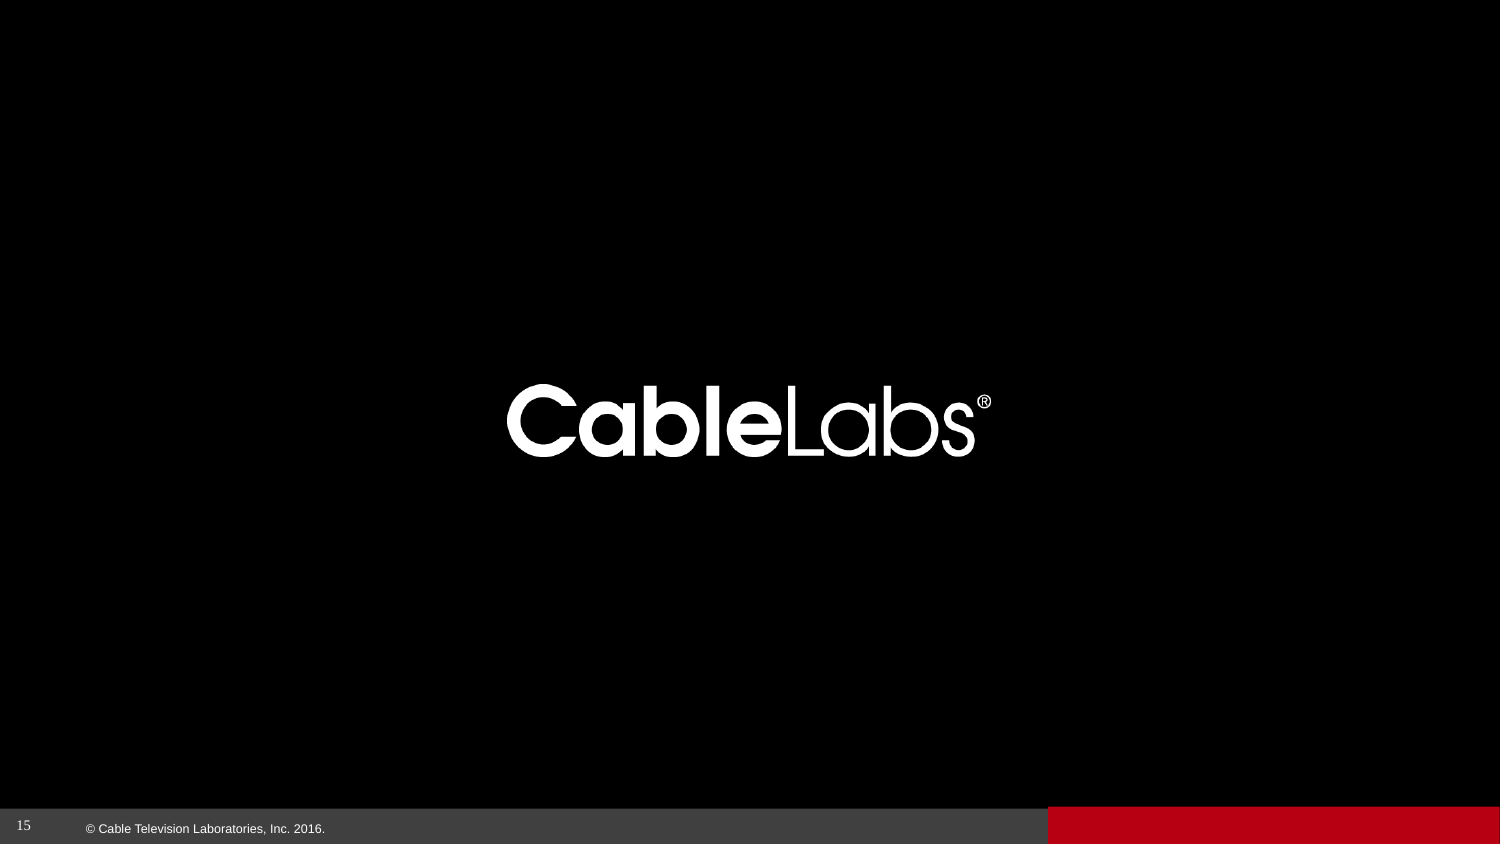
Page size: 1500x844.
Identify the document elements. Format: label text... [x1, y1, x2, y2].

picture [507, 384, 991, 457]
slide_number 15 [1, 808, 55, 840]
